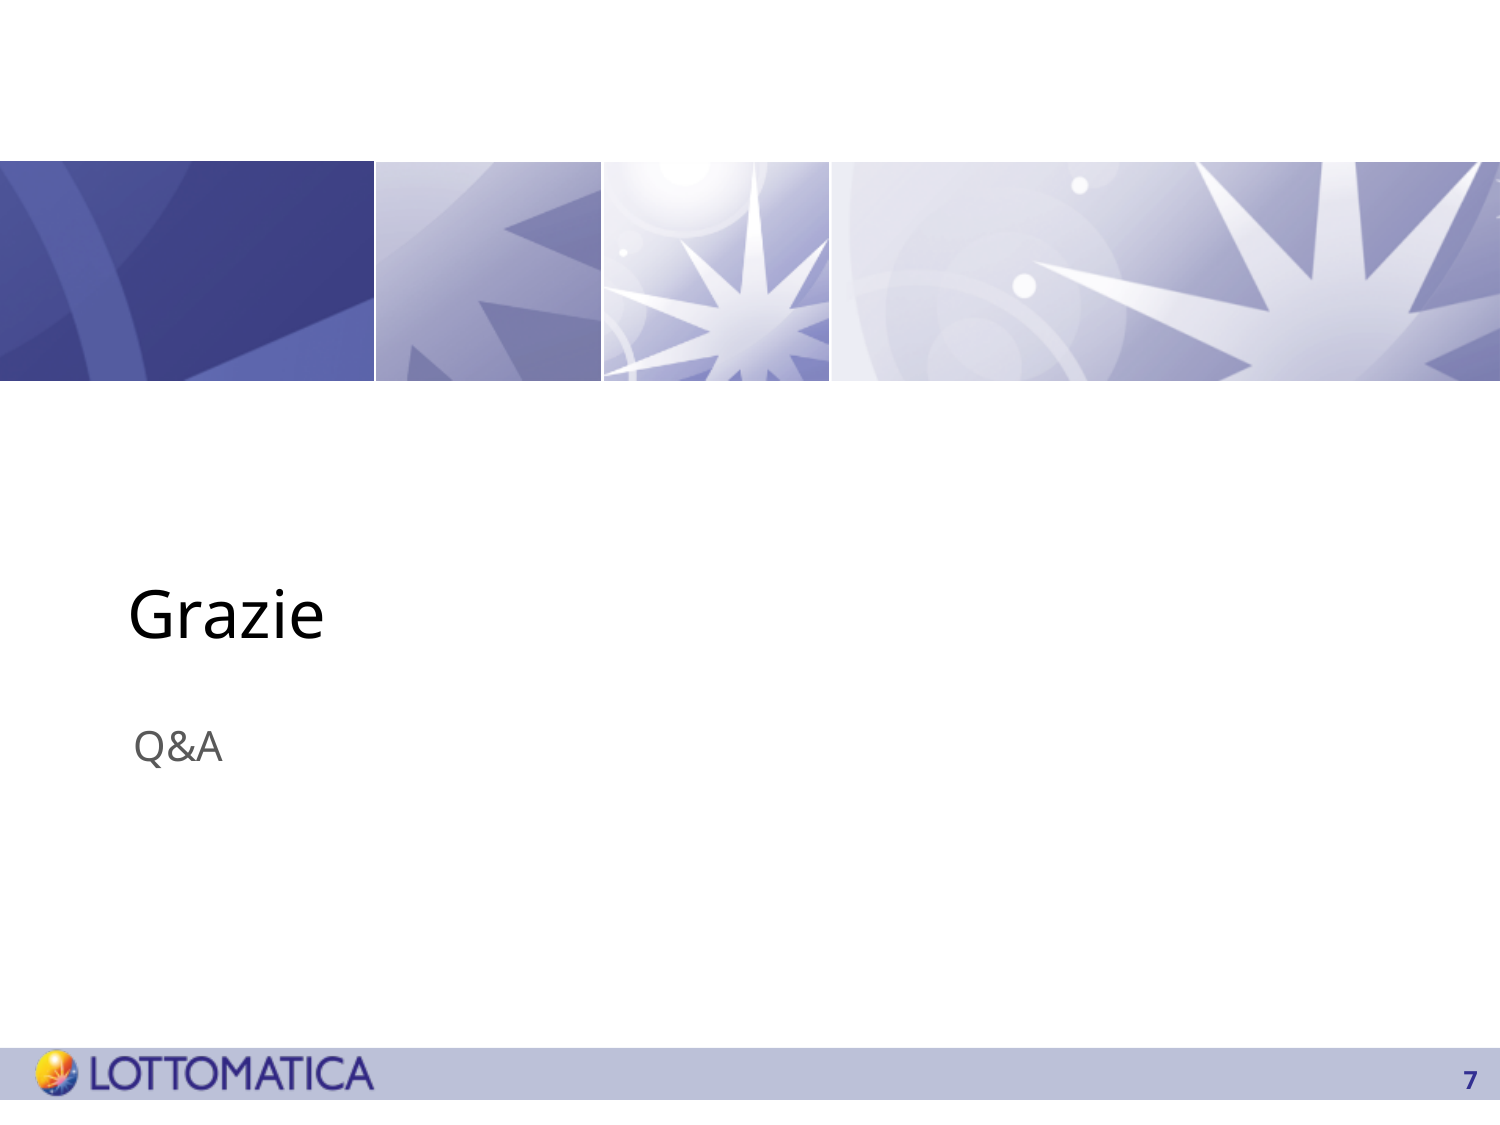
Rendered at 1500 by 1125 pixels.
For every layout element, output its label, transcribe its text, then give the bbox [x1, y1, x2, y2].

picture [11, 1047, 393, 1101]
list Q&A [118, 715, 1394, 962]
picture [376, 162, 601, 381]
picture [831, 162, 1500, 381]
picture [604, 162, 829, 381]
slide_number 7 [1373, 1052, 1493, 1112]
picture [0, 161, 374, 381]
title Grazie [112, 437, 1388, 661]
